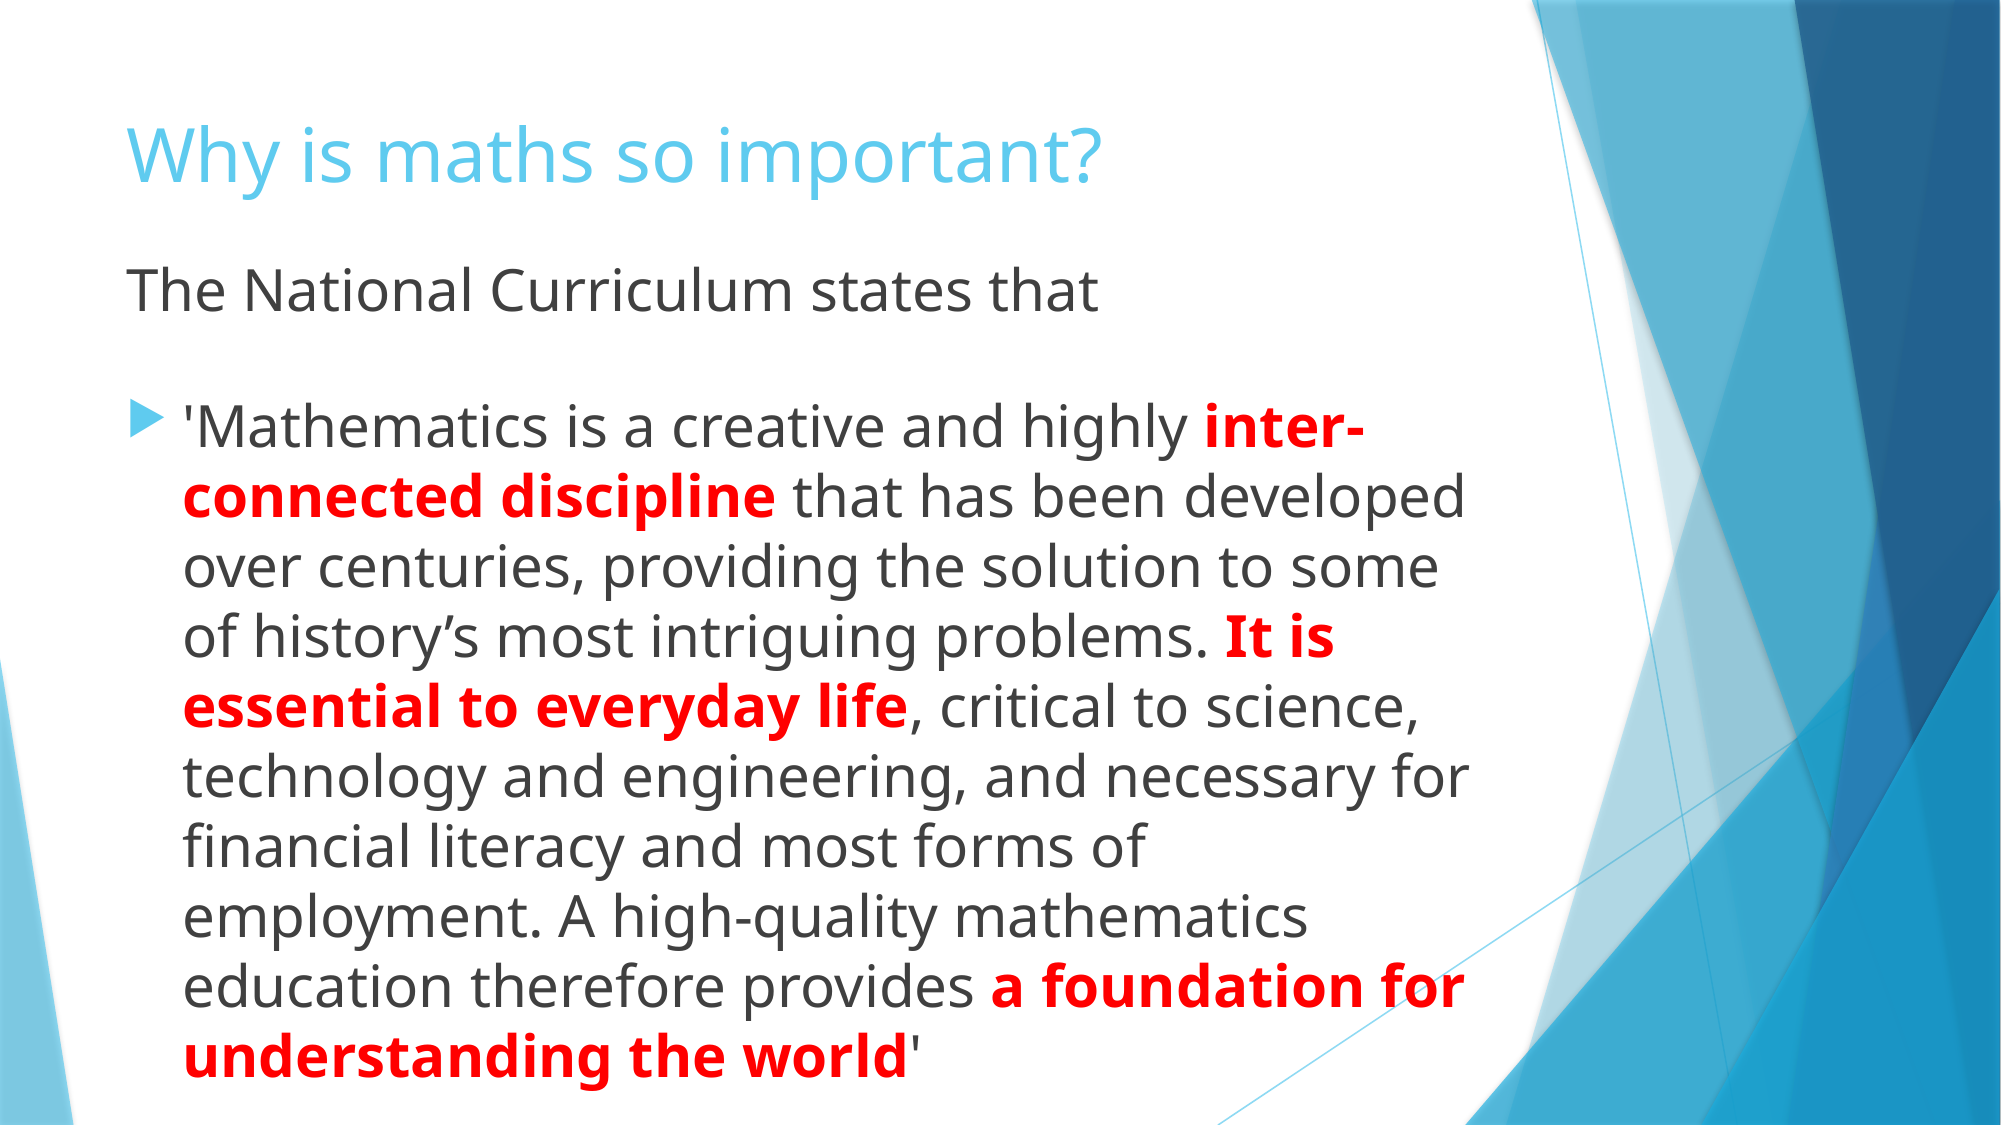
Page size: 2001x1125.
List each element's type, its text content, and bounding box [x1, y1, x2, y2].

list The National Curriculum states that 'Mathematics is a creative and highly inter-connected discipline that has been developed over centuries, providing the solution to some of history’s most intriguing problems. It is essential to everyday life, critical to science, technology and engineering, and necessary for financial literacy and most forms of employment. A high-quality mathematics education therefore provides a foundation for understanding the world' [111, 245, 1522, 1085]
title Why is maths so important? [111, 99, 1522, 228]
